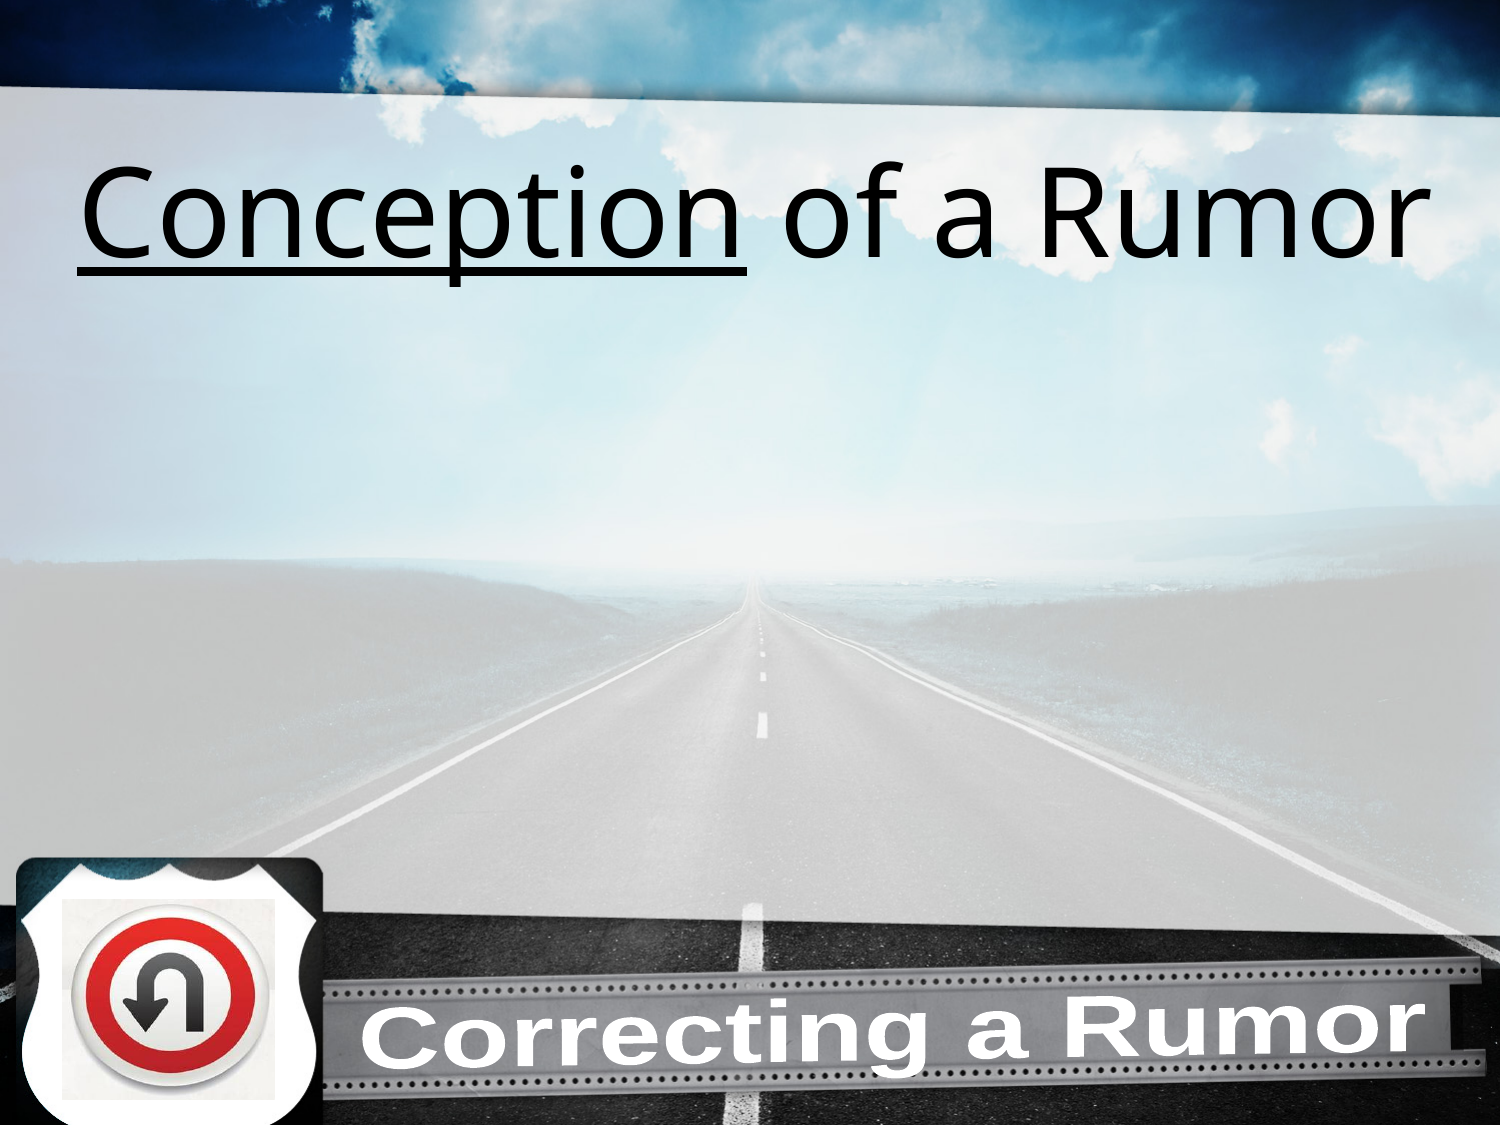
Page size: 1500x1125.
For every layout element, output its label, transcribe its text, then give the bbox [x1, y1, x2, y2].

picture [0, 0, 1500, 1125]
text_box Conception of a Rumor [62, 125, 1450, 325]
